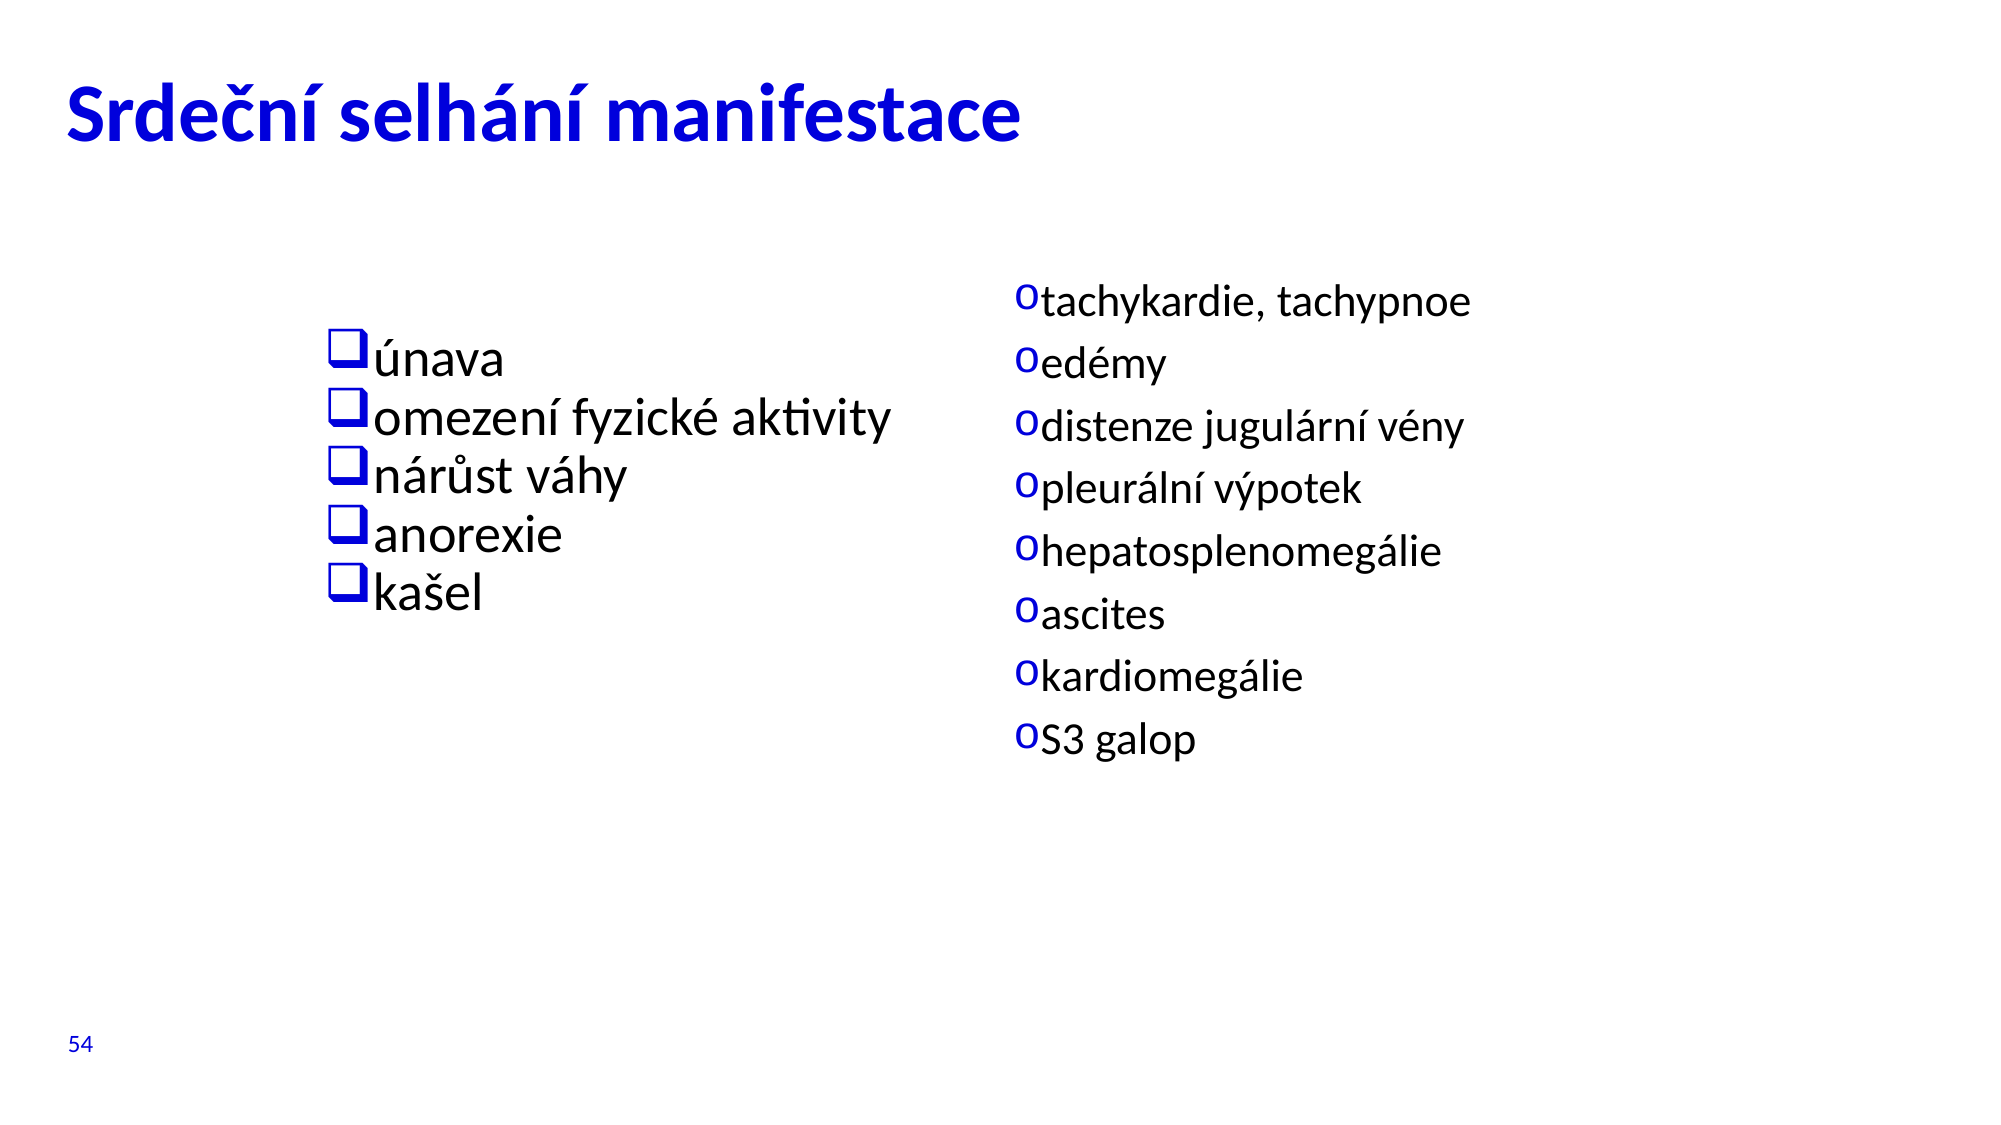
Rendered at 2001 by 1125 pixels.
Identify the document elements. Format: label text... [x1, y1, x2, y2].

slide_number 54 [67, 1021, 110, 1063]
list únava omezení fyzické aktivity nárůst váhy anorexie kašel [324, 262, 987, 1006]
list tachykardie, tachypnoe edémy distenze jugulární vény pleurální výpotek hepatosplenomegálie ascites kardiomegálie S3 galop [1013, 262, 1675, 1006]
title Srdeční selhání manifestace [66, 75, 1966, 213]
